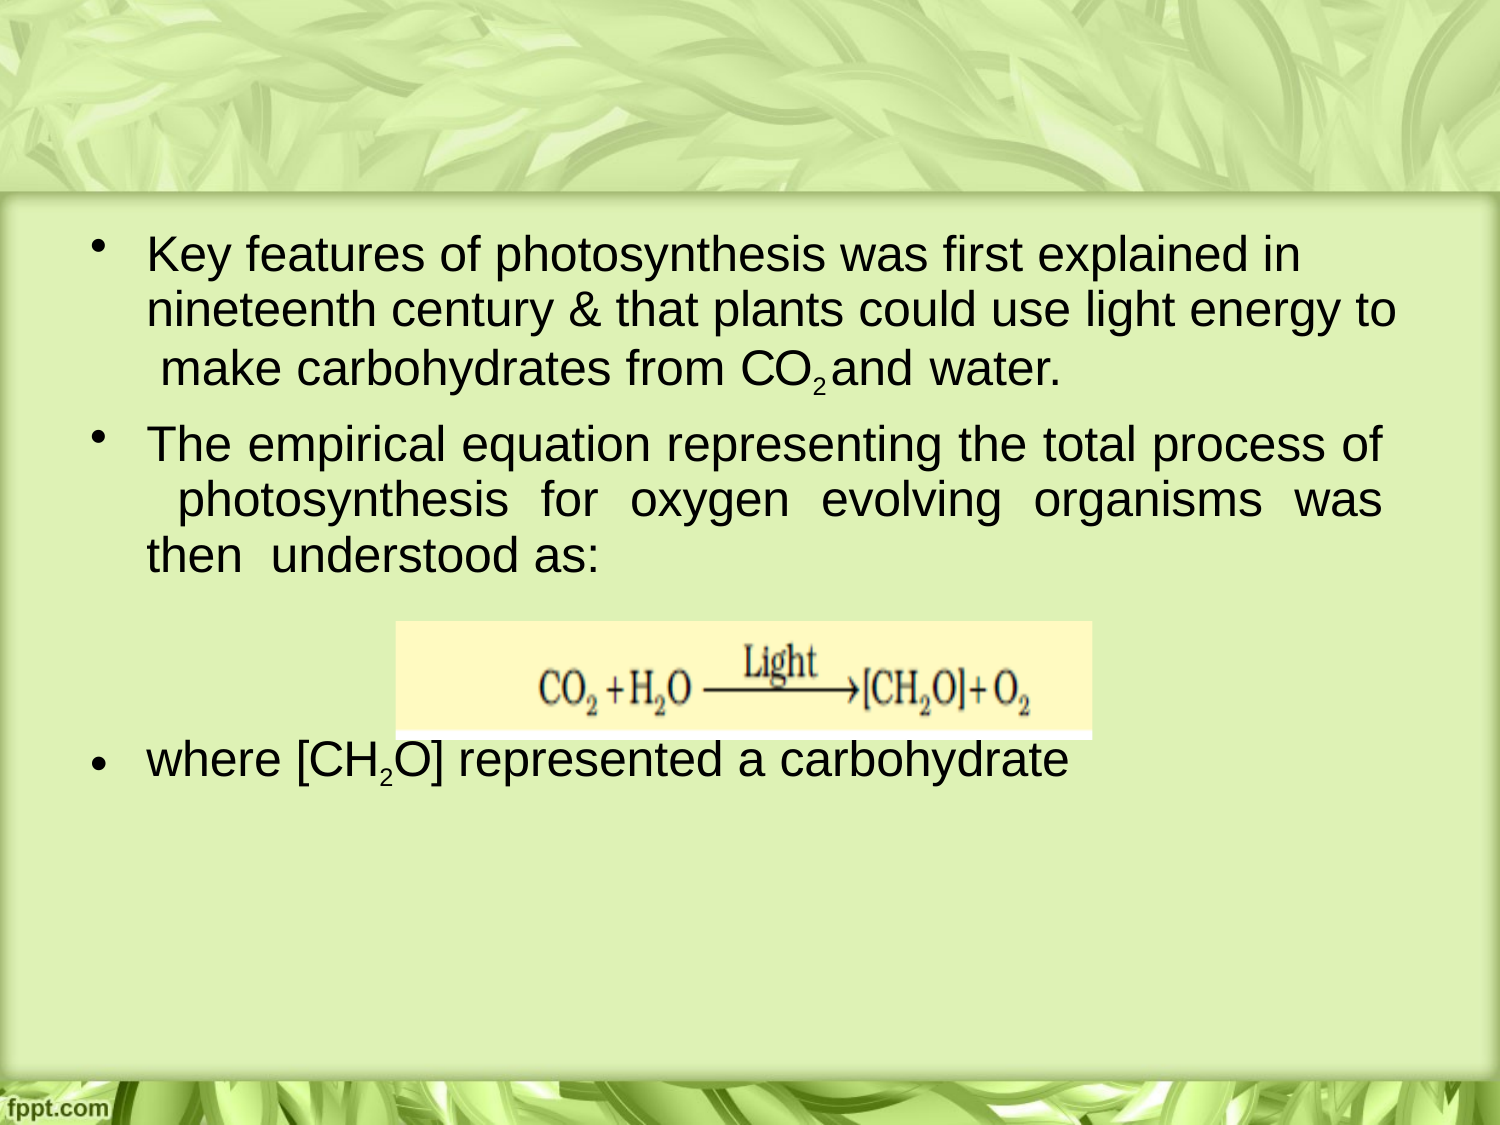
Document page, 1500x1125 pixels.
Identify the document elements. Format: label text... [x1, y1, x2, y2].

text_box where [CH2O] represented a carbohydrate [140, 724, 1079, 792]
text_box Key features of photosynthesis was first explained in nineteenth century & that plants could use light energy to make carbohydrates from CO2 and water. The empirical equation representing the total process of photosynthesis for oxygen evolving organisms was then understood as: [81, 220, 1415, 583]
text_box [395, 621, 1093, 740]
picture [0, 0, 1500, 1125]
text_box • [87, 728, 110, 791]
